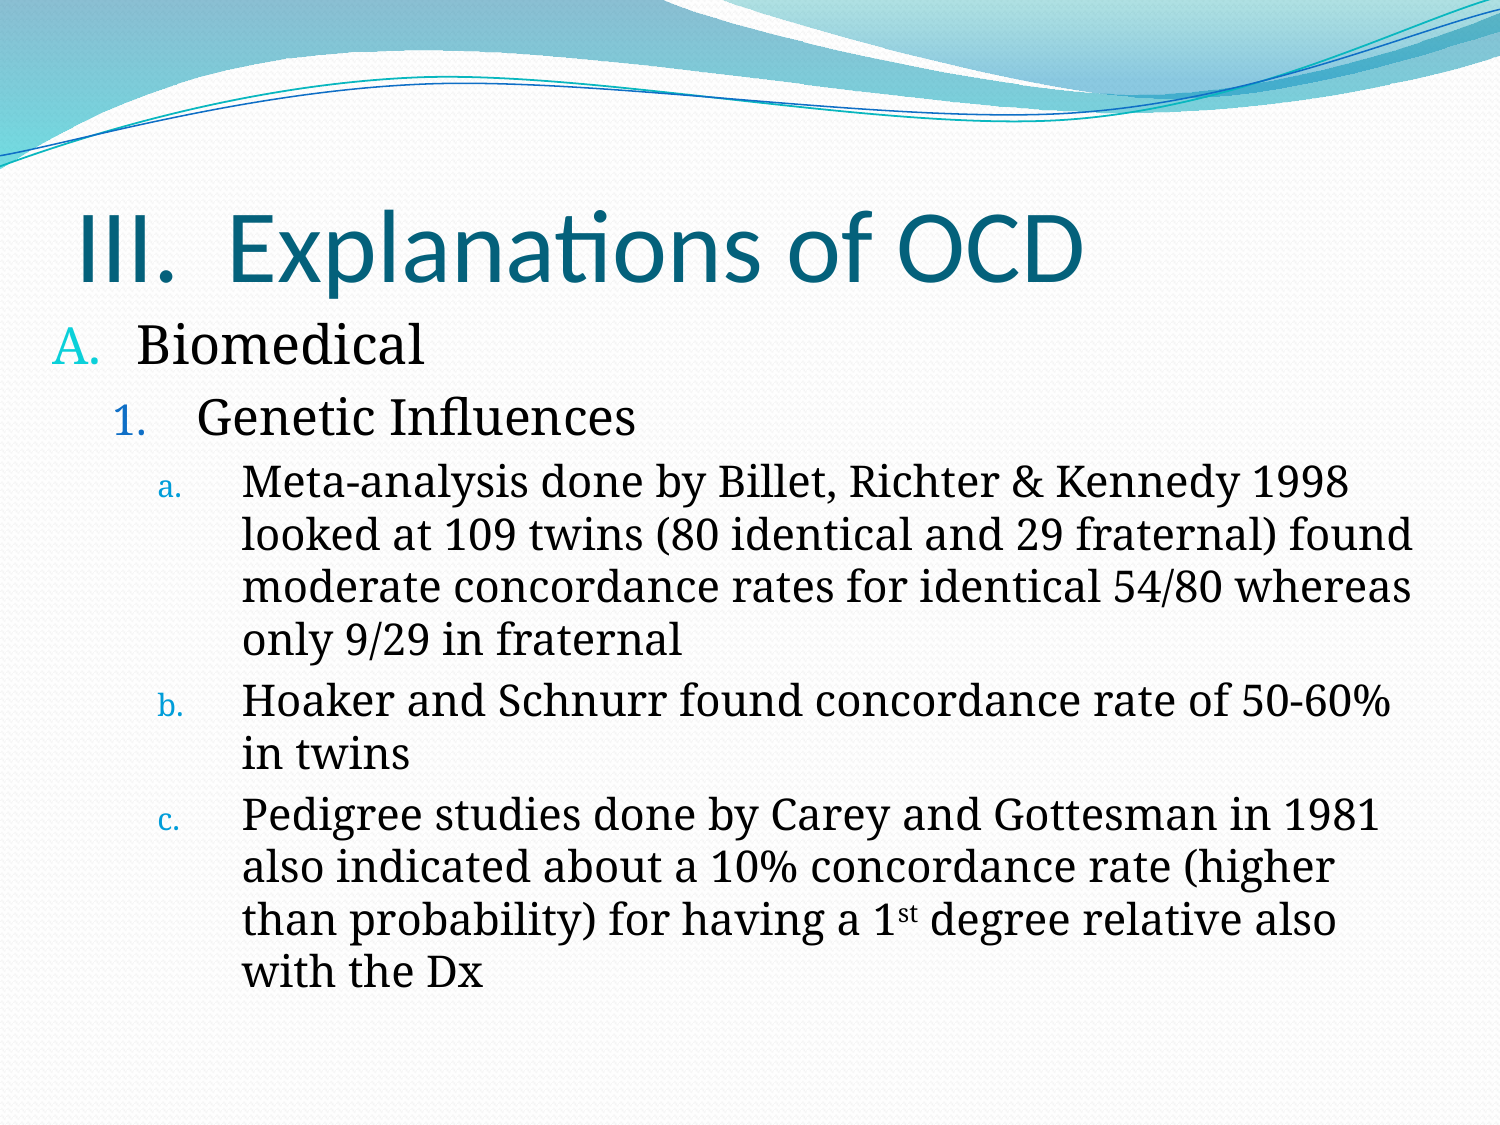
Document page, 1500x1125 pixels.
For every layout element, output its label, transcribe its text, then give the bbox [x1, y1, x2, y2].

list Biomedical Genetic Influences Meta-analysis done by Billet, Richter & Kennedy 1998 looked at 109 twins (80 identical and 29 fraternal) found moderate concordance rates for identical 54/80 whereas only 9/29 in fraternal Hoaker and Schnurr found concordance rate of 50-60% in twins Pedigree studies done by Carey and Gottesman in 1981 also indicated about a 10% concordance rate (higher than probability) for having a 1st degree relative also with the Dx [37, 303, 1450, 1023]
title III. Explanations of OCD [75, 115, 1425, 303]
